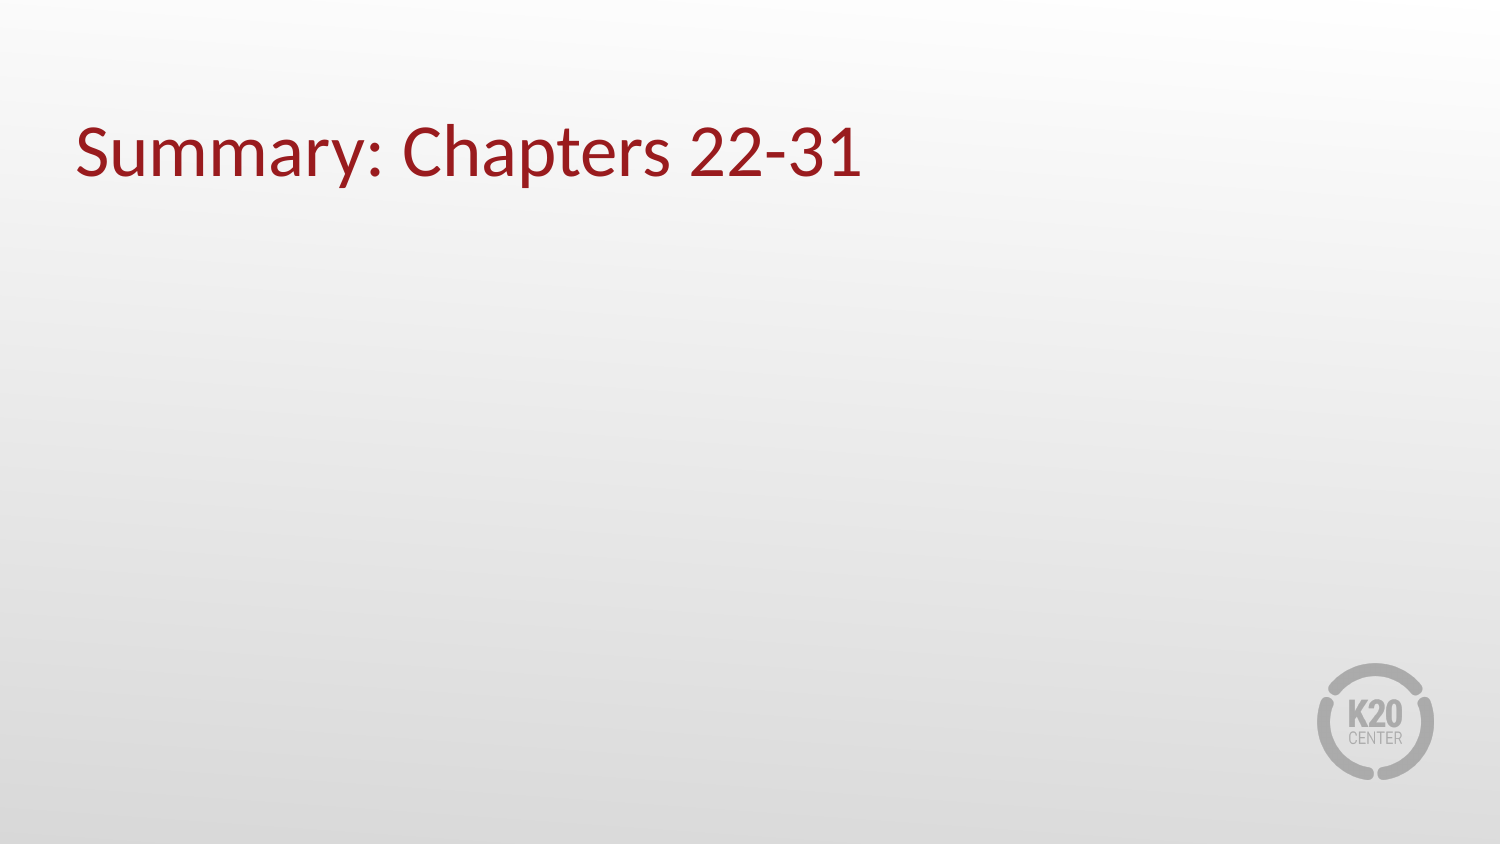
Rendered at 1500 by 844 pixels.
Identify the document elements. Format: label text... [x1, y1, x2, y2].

title Summary: Chapters 22-31 [75, 50, 1425, 191]
picture [1300, 646, 1451, 797]
